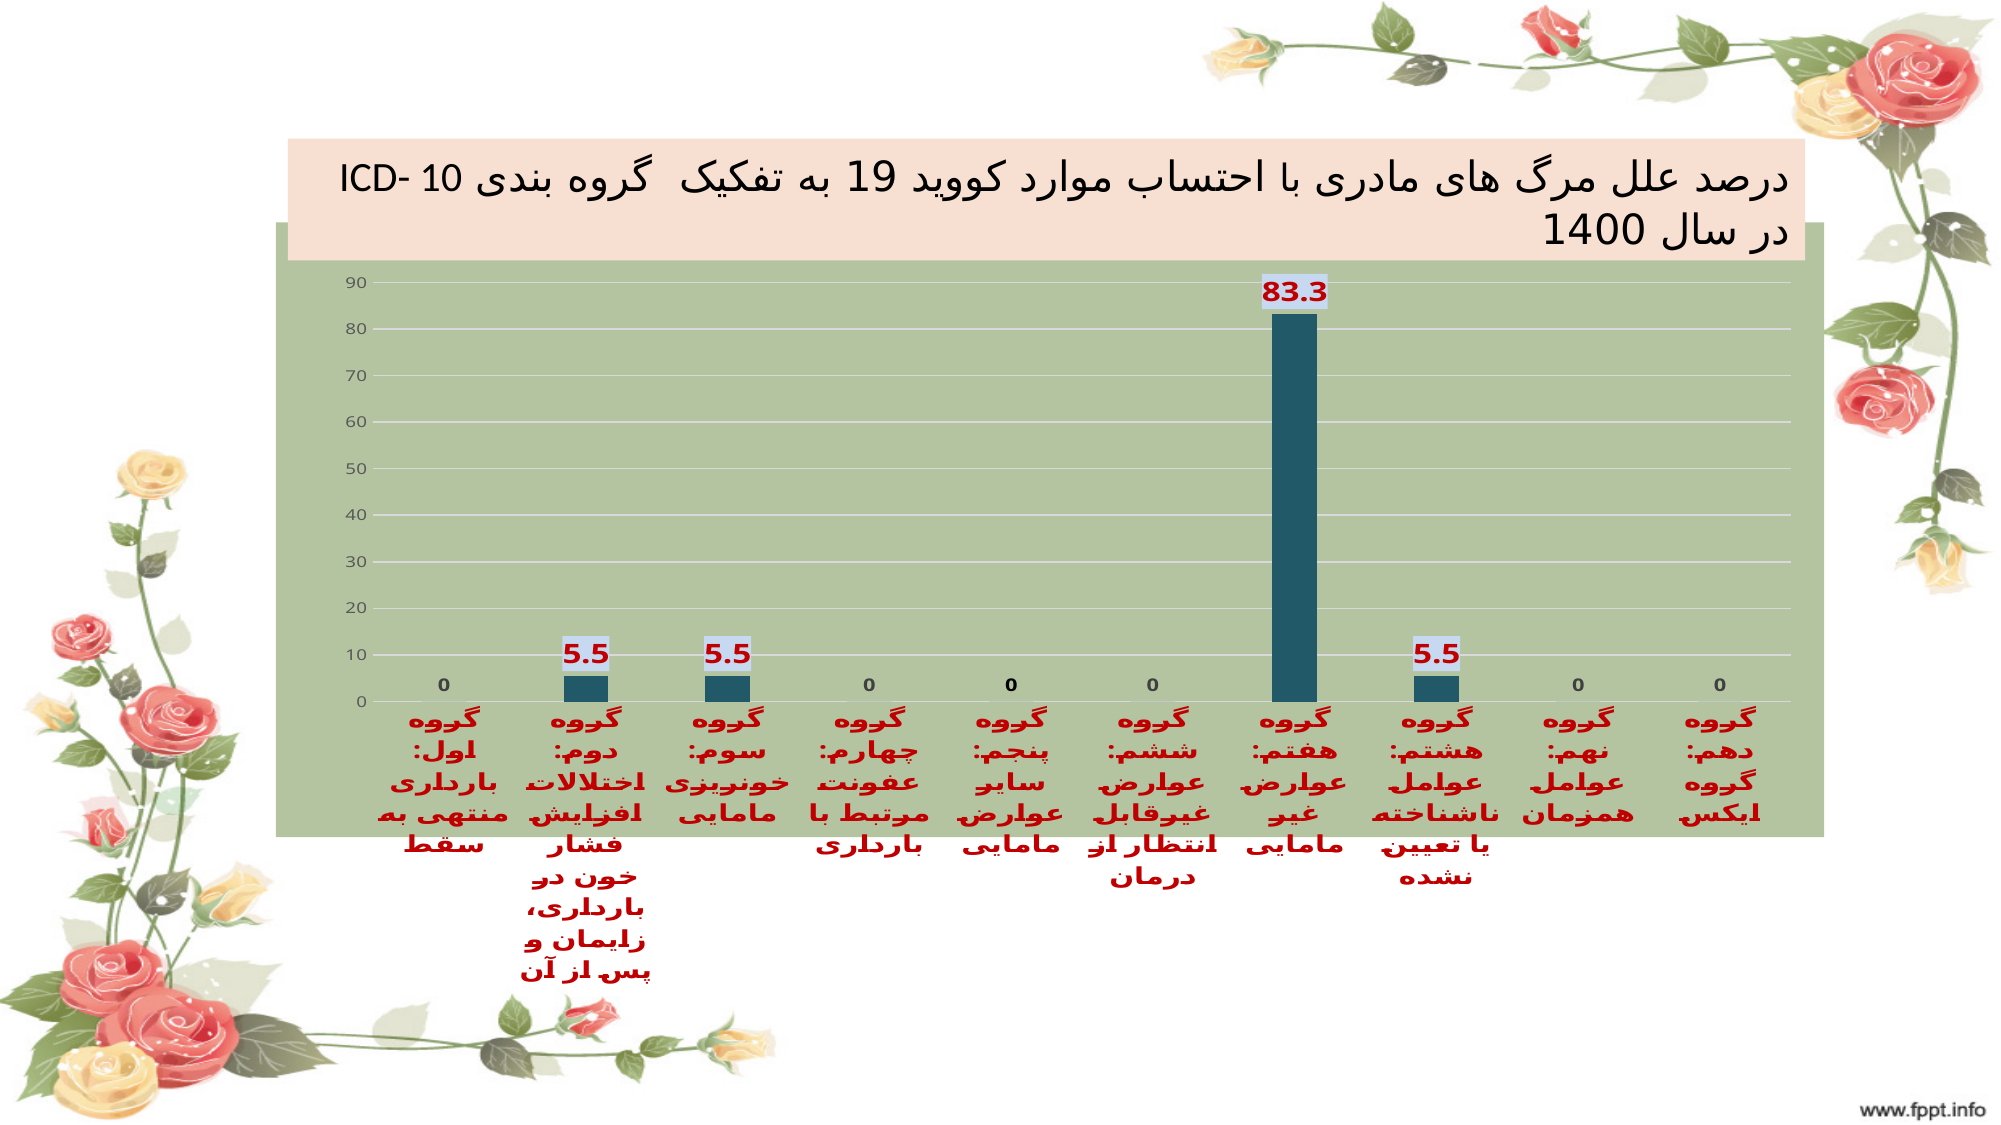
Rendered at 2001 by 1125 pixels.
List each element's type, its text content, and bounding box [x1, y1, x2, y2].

chart [275, 222, 1825, 989]
text_box درصد علل مرگ های مادری با احتساب موارد کووید 19 به تفکیک گروه بندی ICD- 10 در سال 1400 [287, 138, 1806, 222]
picture [0, 0, 2001, 1125]
